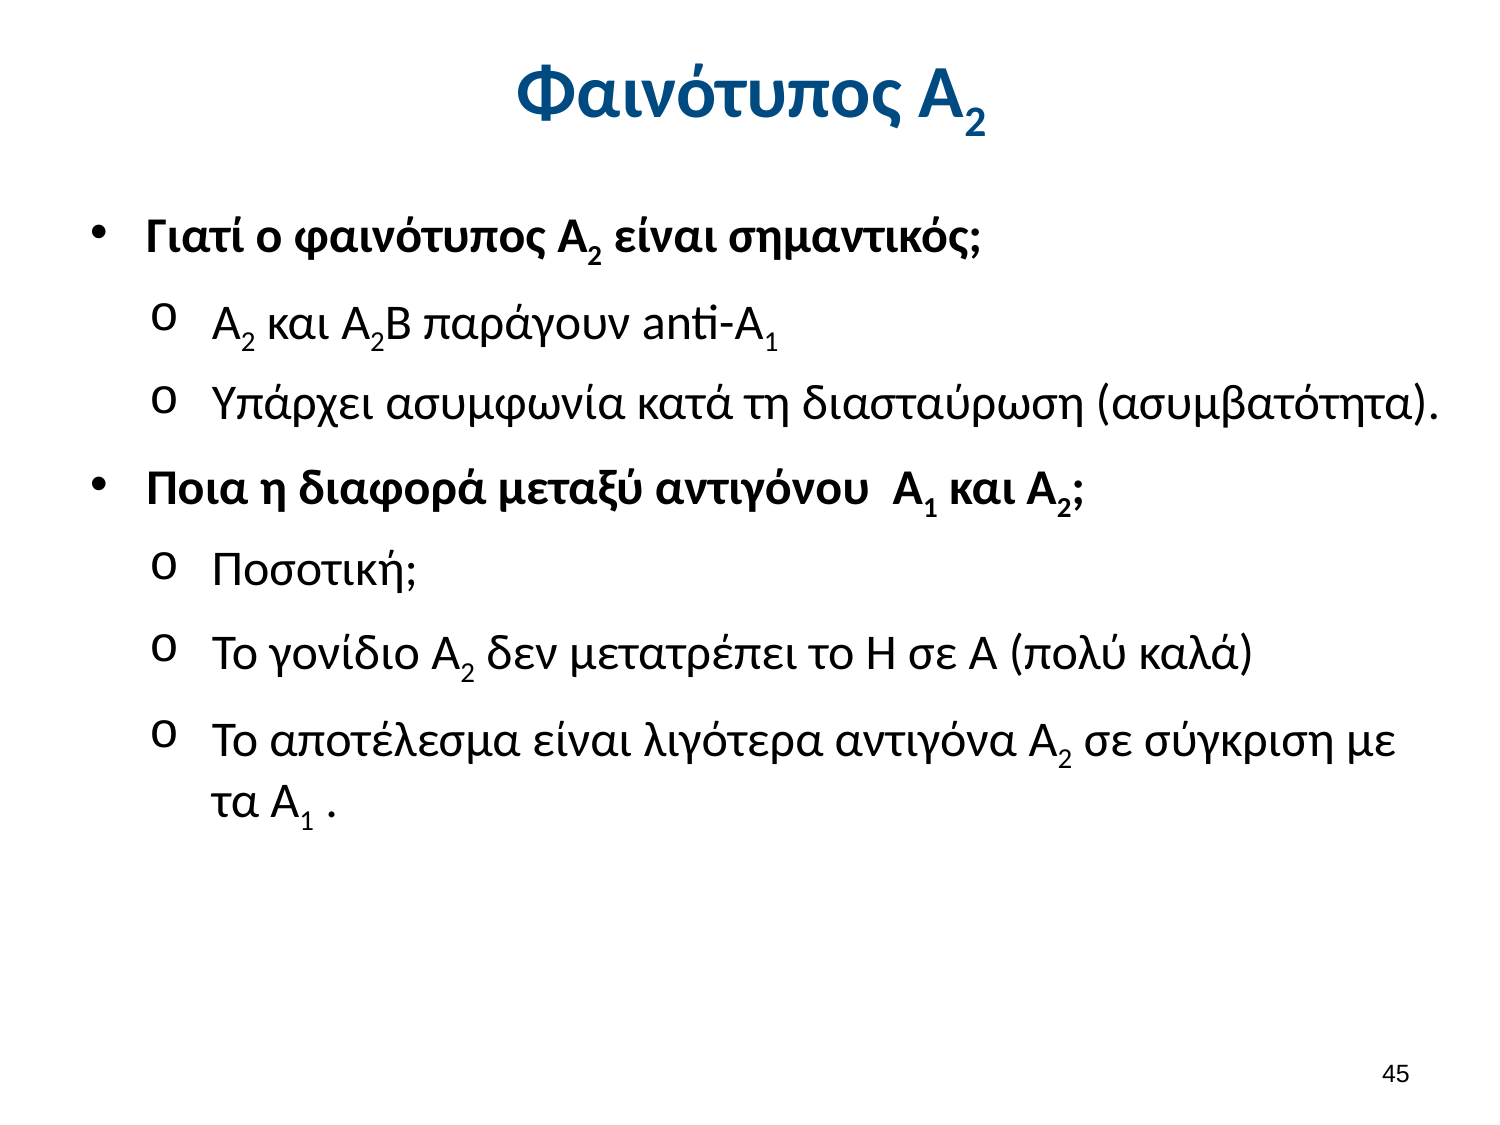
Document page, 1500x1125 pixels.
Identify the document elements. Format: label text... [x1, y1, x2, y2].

title Φαινότυπος A2 [76, 19, 1427, 169]
slide_number 44 [1074, 1042, 1425, 1103]
list Γιατί ο φαινότυπος A2 είναι σημαντικός; A2 και A2B παράγουν anti-A1 Υπάρχει ασυμφωνία κατά τη διασταύρωση (ασυμβατότητα). Ποια η διαφορά μεταξύ αντιγόνου A1 και A2; Ποσοτική; Το γονίδιο A2 δεν μετατρέπει το Η σε Α (πολύ καλά) Το αποτέλεσμα είναι λιγότερα αντιγόνα A2 σε σύγκριση με τα A1 . [75, 196, 1459, 1024]
